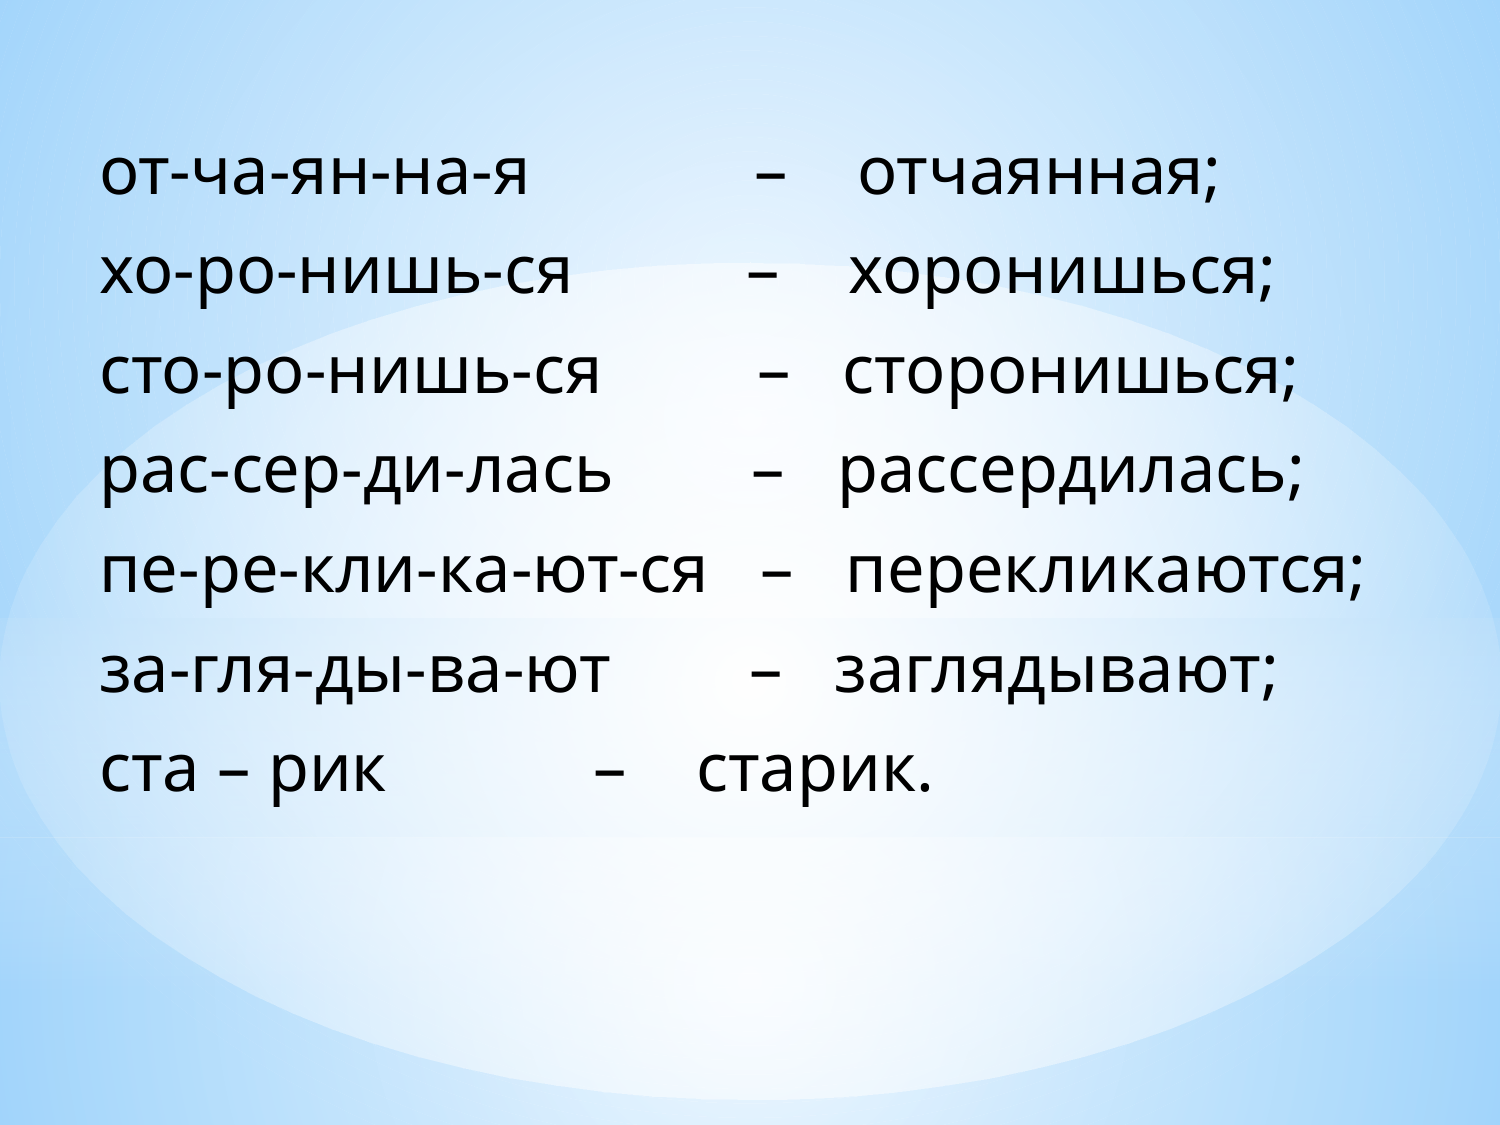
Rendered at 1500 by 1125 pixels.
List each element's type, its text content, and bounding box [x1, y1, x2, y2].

list от-ча-ян-на-я – отчаянная; хо-ро-нишь-ся – хоронишься; сто-ро-нишь-ся – сторонишься; рас-сер-ди-лась – рассердилась; пе-ре-кли-ка-ют-ся – перекликаются; за-гля-ды-ва-ют – заглядывают; ста – рик – старик. [76, 120, 1436, 1059]
